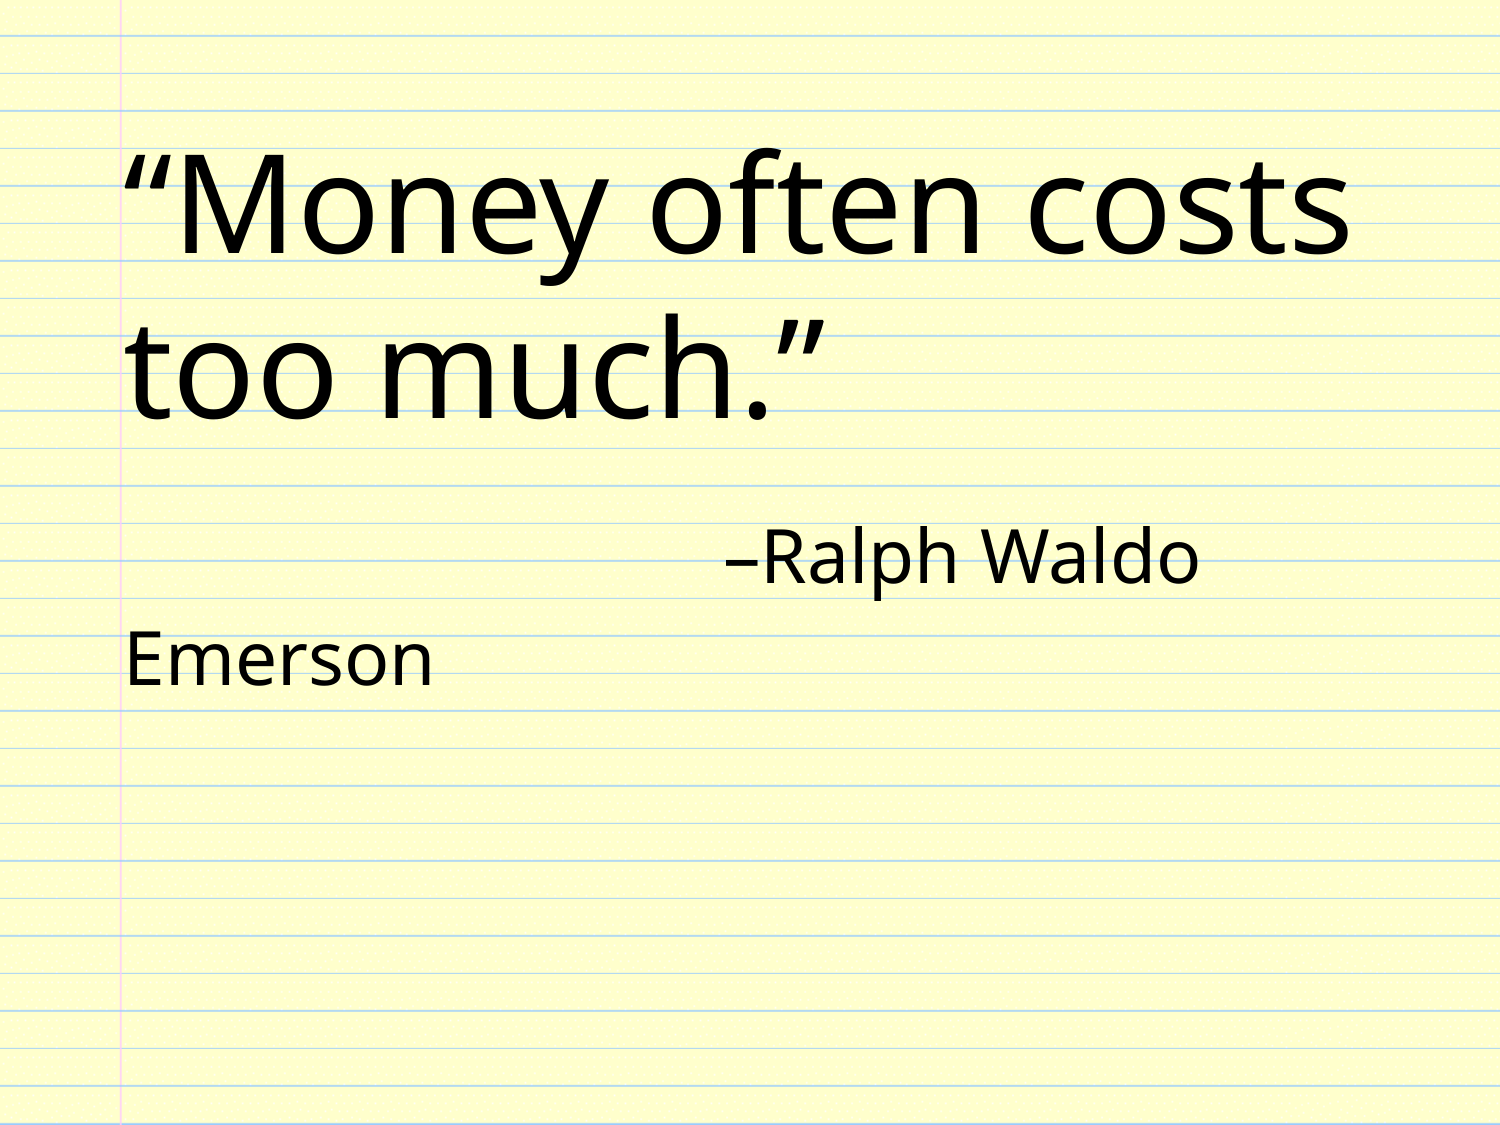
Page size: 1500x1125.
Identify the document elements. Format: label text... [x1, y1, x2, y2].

picture [0, 0, 1500, 1125]
list “Money often costs too much.” –Ralph Waldo Emerson [108, 108, 1459, 946]
